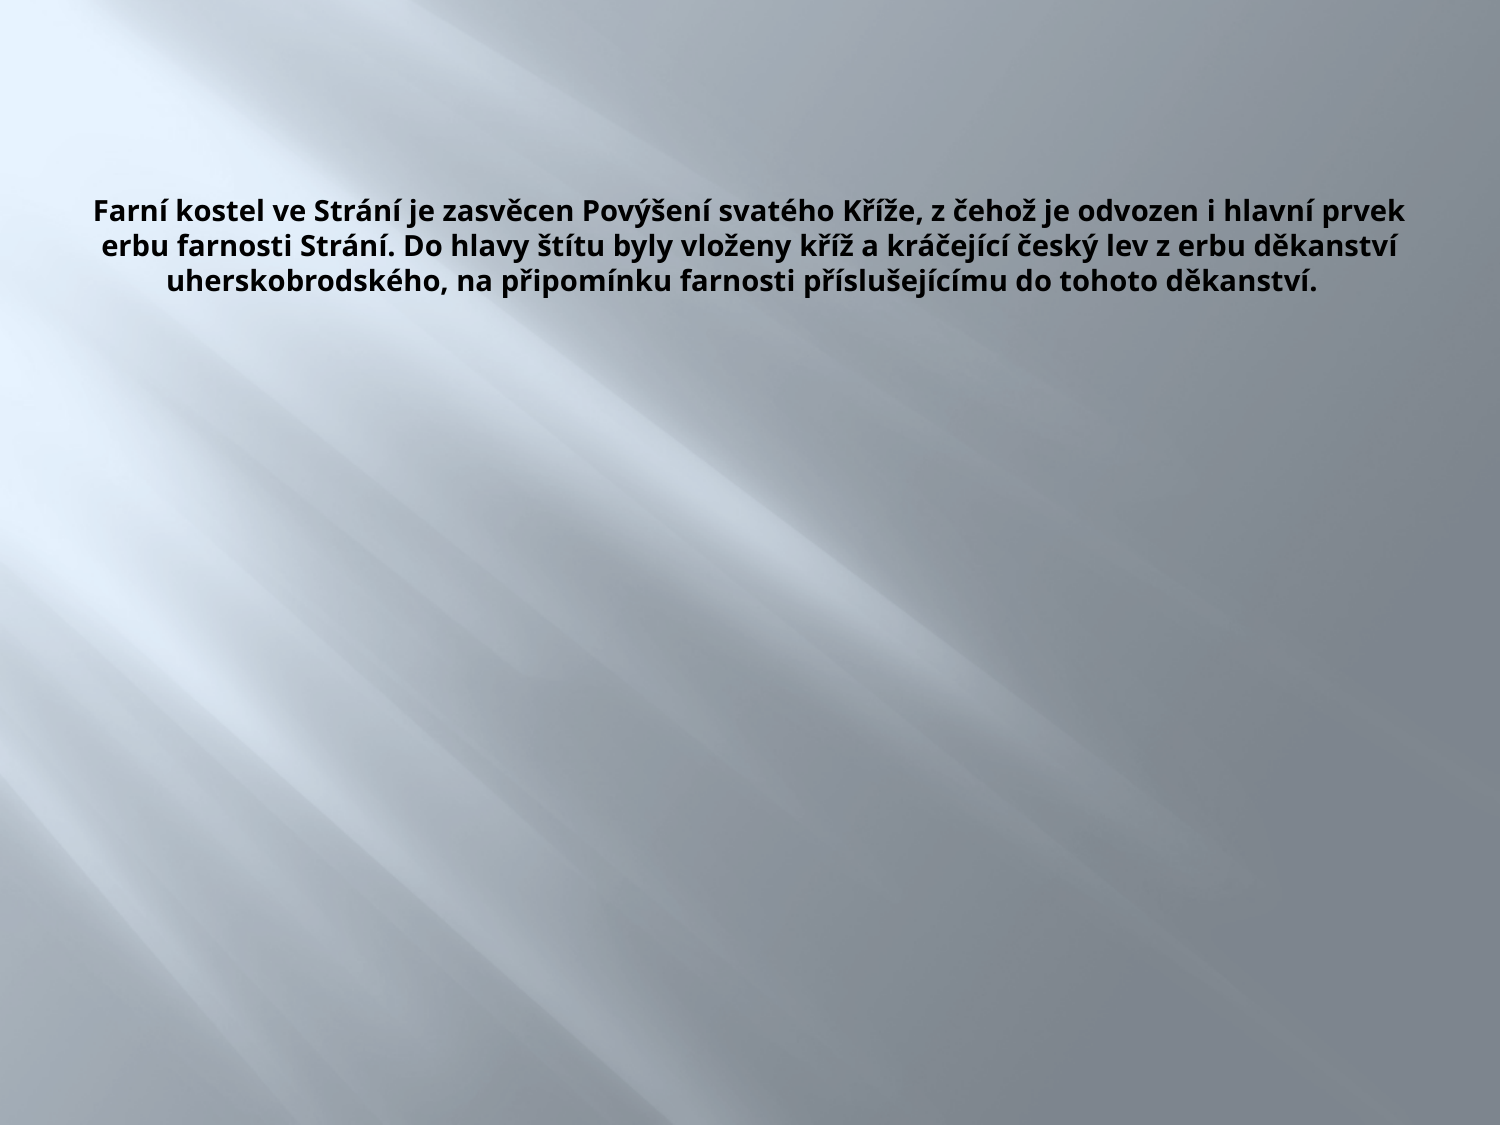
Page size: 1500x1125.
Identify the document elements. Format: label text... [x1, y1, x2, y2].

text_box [0, 562, 950, 859]
title Farní kostel ve Strání je zasvěcen Povýšení svatého Kříže, z čehož je odvozen i hlavní prvek erbu farnosti Strání. Do hlavy štítu byly vloženy kříž a kráčející český lev z erbu děkanství uherskobrodského, na připomínku farnosti příslušejícímu do tohoto děkanství. [75, 45, 1425, 411]
